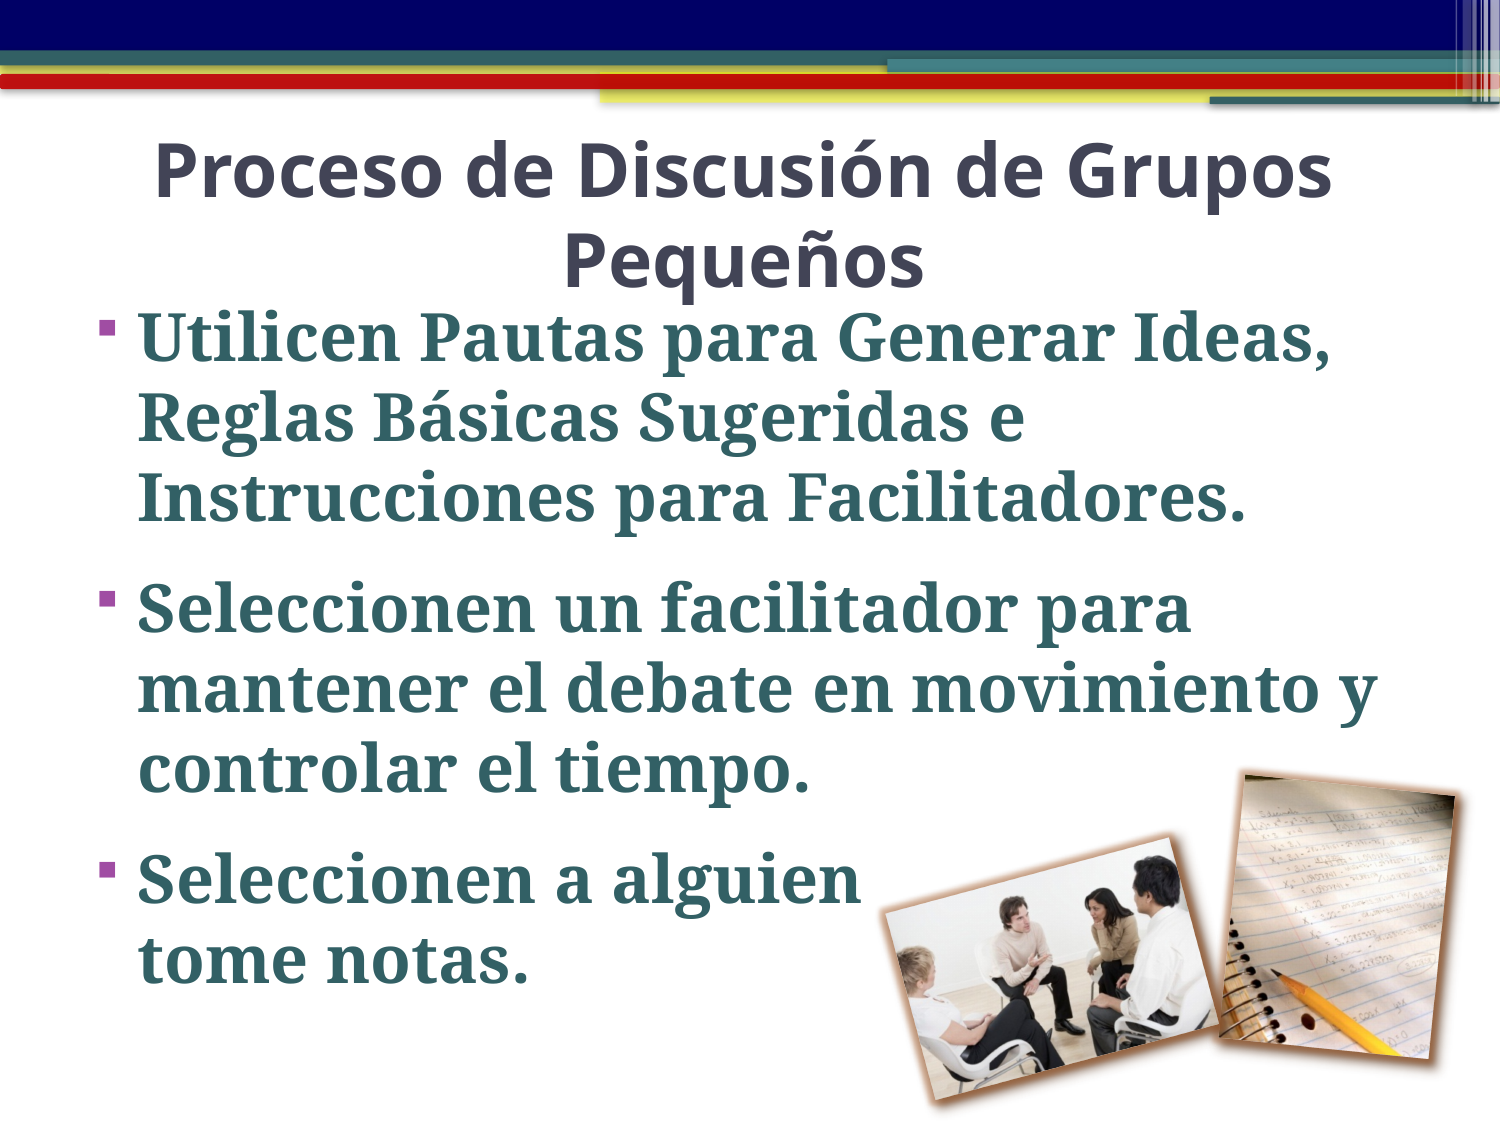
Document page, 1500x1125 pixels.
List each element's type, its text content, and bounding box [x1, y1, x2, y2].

title Proceso de Discusión de Grupos Pequeños [24, 149, 1463, 275]
picture [1223, 775, 1455, 1058]
picture [886, 838, 1218, 1099]
list Utilicen Pautas para Generar Ideas, Reglas Básicas Sugeridas e Instrucciones para Facilitadores. Seleccionen un facilitador para mantener el debate en movimiento y controlar el tiempo. Seleccionen a alguien que tome notas. [62, 287, 1438, 1025]
